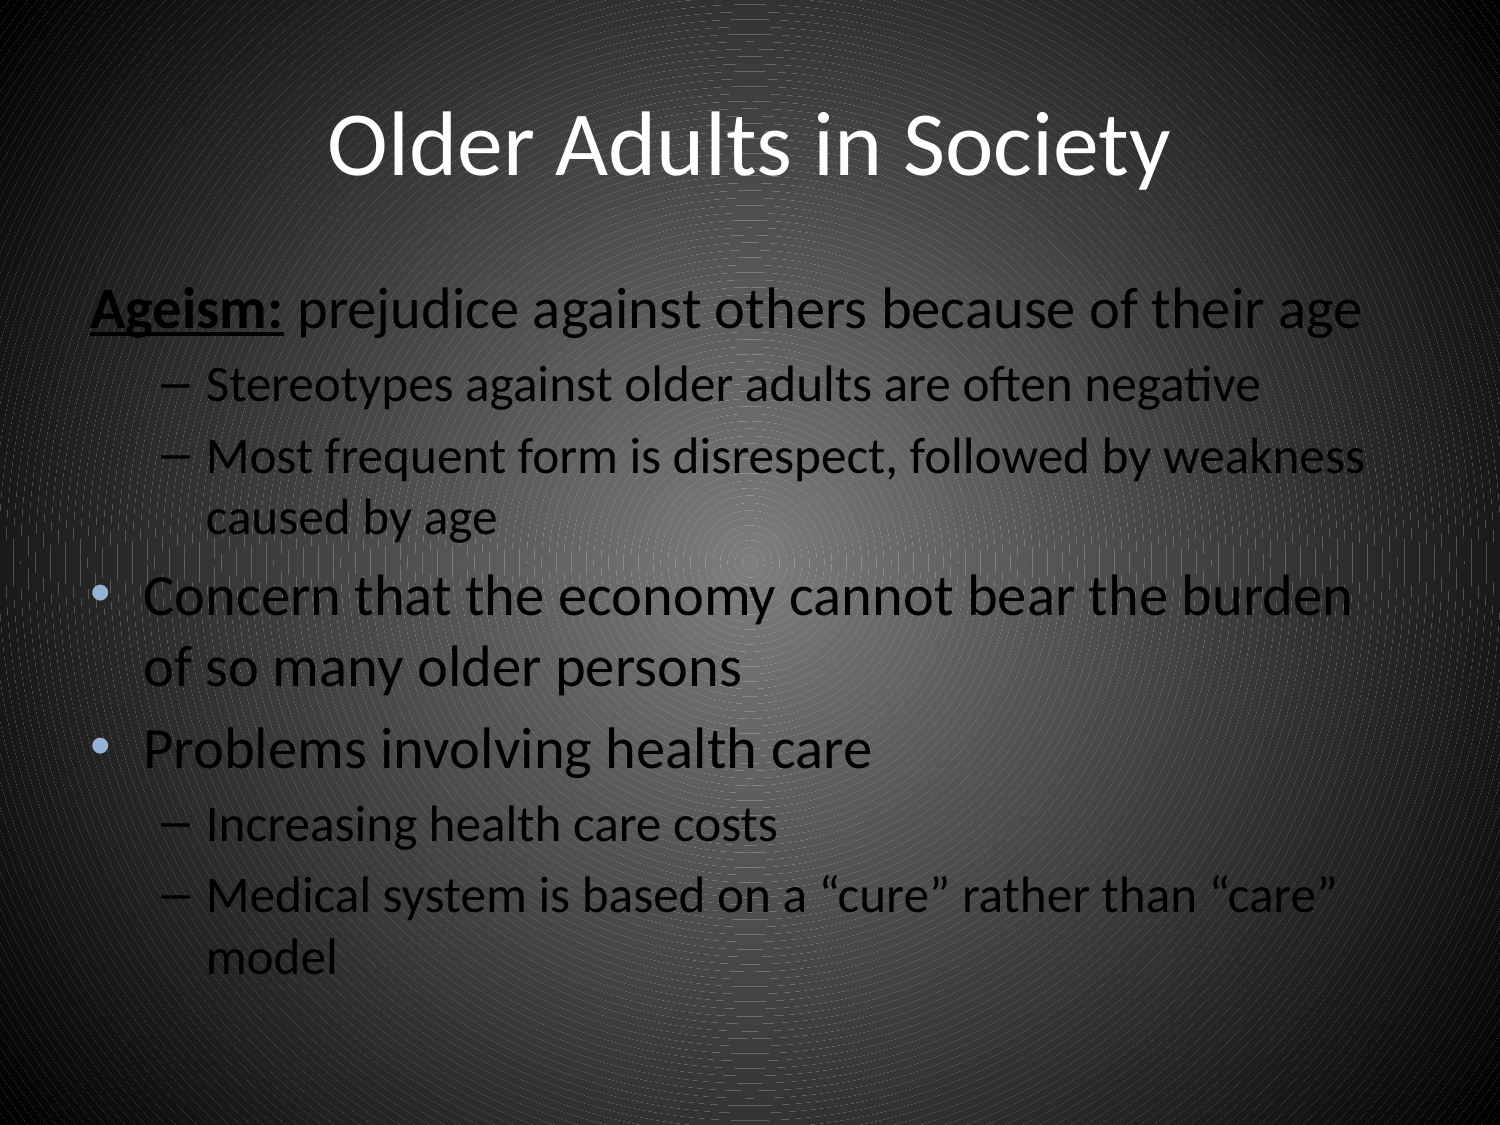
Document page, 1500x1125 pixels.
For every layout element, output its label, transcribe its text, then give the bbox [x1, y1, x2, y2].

title Older Adults in Society [75, 45, 1425, 233]
list Ageism: prejudice against others because of their age Stereotypes against older adults are often negative Most frequent form is disrespect, followed by weakness caused by age Concern that the economy cannot bear the burden of so many older persons Problems involving health care Increasing health care costs Medical system is based on a “cure” rather than “care” model [75, 262, 1425, 1005]
